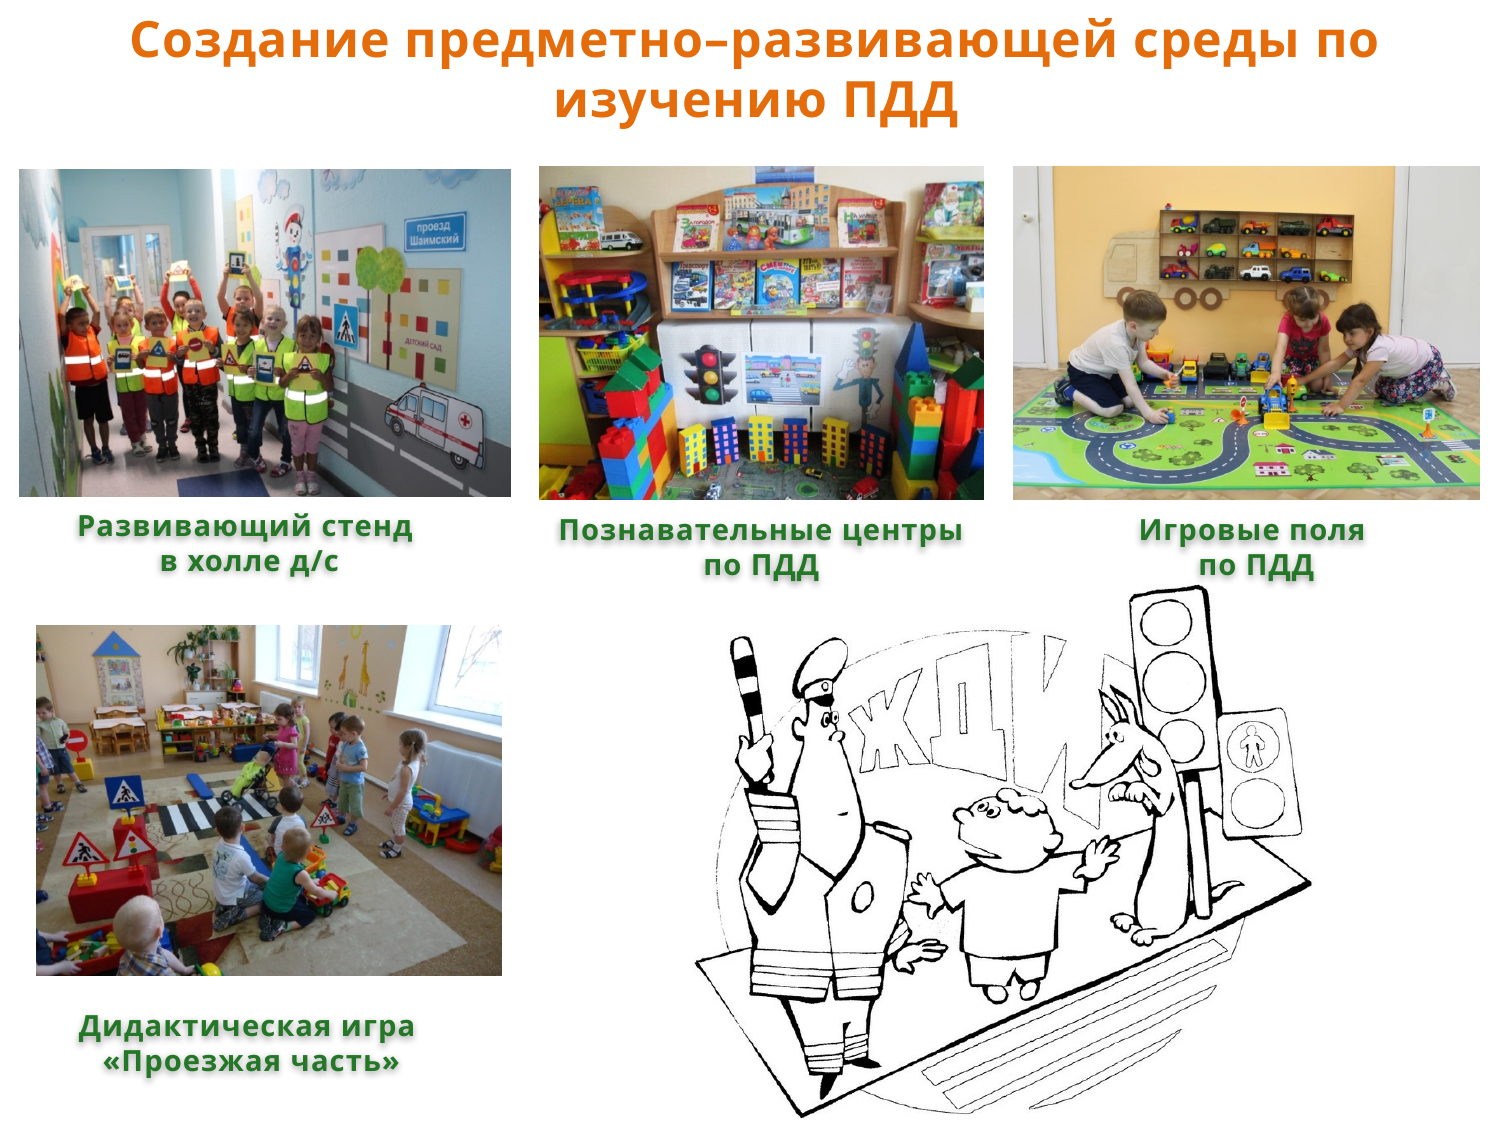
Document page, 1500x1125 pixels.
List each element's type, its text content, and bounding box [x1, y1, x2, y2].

picture [18, 169, 511, 498]
picture [35, 625, 502, 976]
text_box Дидактическая игра «Проезжая часть» [0, 999, 503, 1085]
picture [1012, 166, 1480, 501]
picture [690, 565, 1322, 1125]
picture [538, 166, 984, 501]
text_box Познавательные центры по ПДД [539, 508, 984, 589]
text_box Создание предметно–развивающей среды по изучению ПДД [100, 0, 1412, 135]
text_box Игровые поля по ПДД [1068, 509, 1444, 589]
text_box Развивающий стенд в холле д/с [10, 499, 489, 585]
